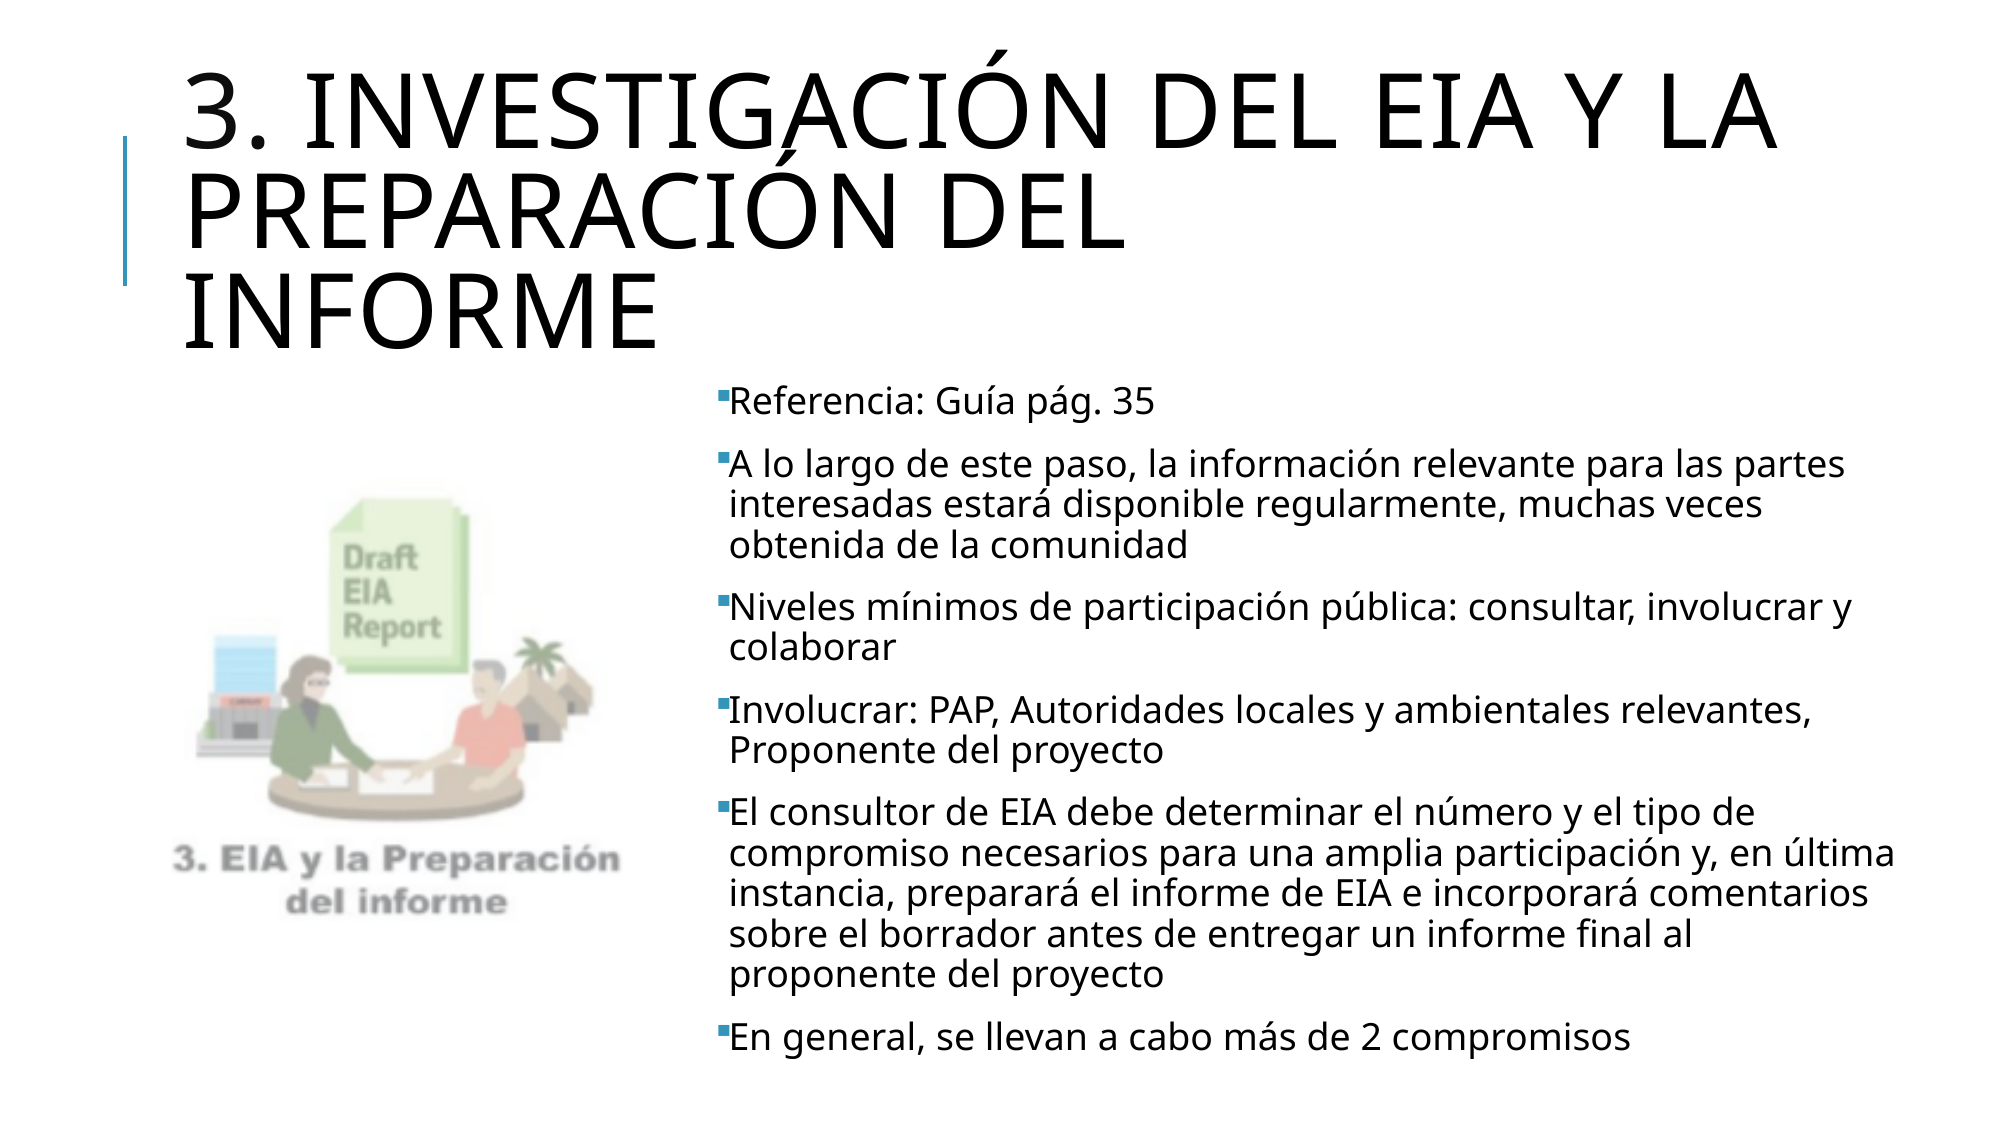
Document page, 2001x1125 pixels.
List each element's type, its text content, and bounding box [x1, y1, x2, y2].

title 3. INVESTIGACIÓN DEL EIA Y LA PREPARACIÓN DEL INFORME [168, 96, 1823, 342]
list Referencia: Guía pág. 35 A lo largo de este paso, la información relevante para las partes interesadas estará disponible regularmente, muchas veces obtenida de la comunidad Niveles mínimos de participación pública: consultar, involucrar y colaborar Involucrar: PAP, Autoridades locales y ambientales relevantes, Proponente del proyecto El consultor de EIA debe determinar el número y el tipo de compromiso necesarios para una amplia participación y, en última instancia, preparará el informe de EIA e incorporará comentarios sobre el borrador antes de entregar un informe final al proponente del proyecto En general, se llevan a cabo más de 2 compromisos [707, 375, 1914, 1073]
picture [167, 460, 628, 987]
